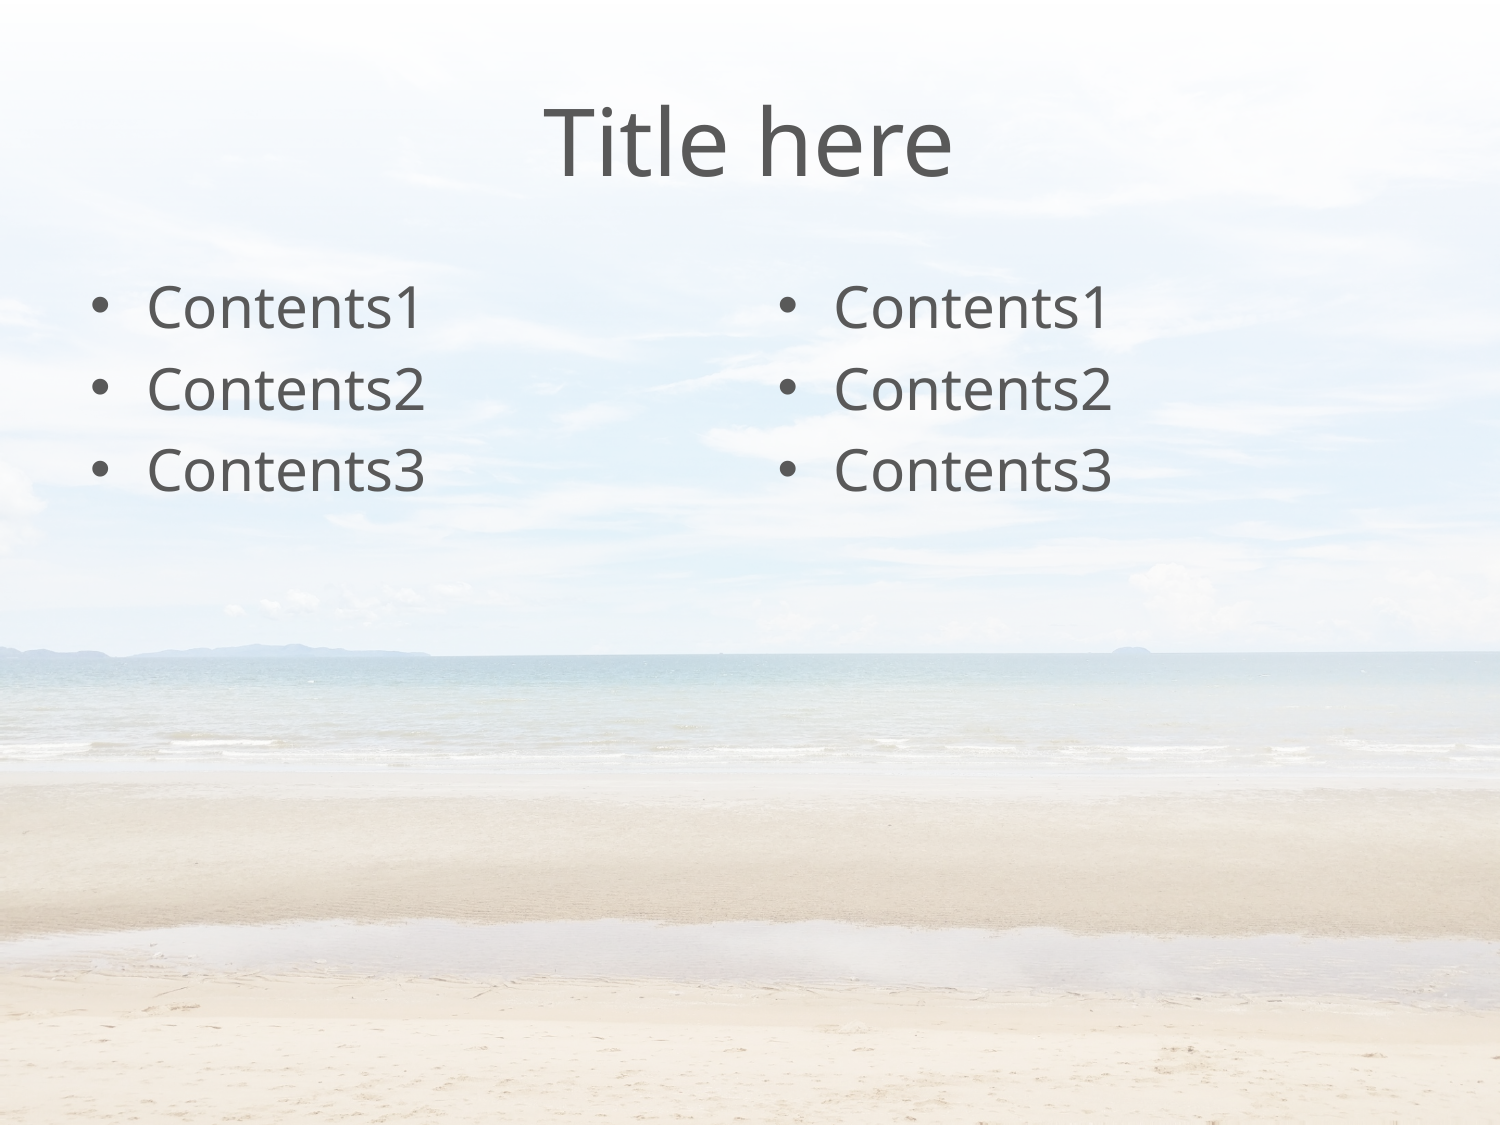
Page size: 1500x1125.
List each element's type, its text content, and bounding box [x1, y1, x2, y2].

list Contents1 Contents2 Contents3 [75, 262, 738, 1005]
text_box [0, 0, 1500, 1125]
list Contents1 Contents2 Contents3 [762, 262, 1425, 1005]
title Title here [75, 45, 1425, 233]
